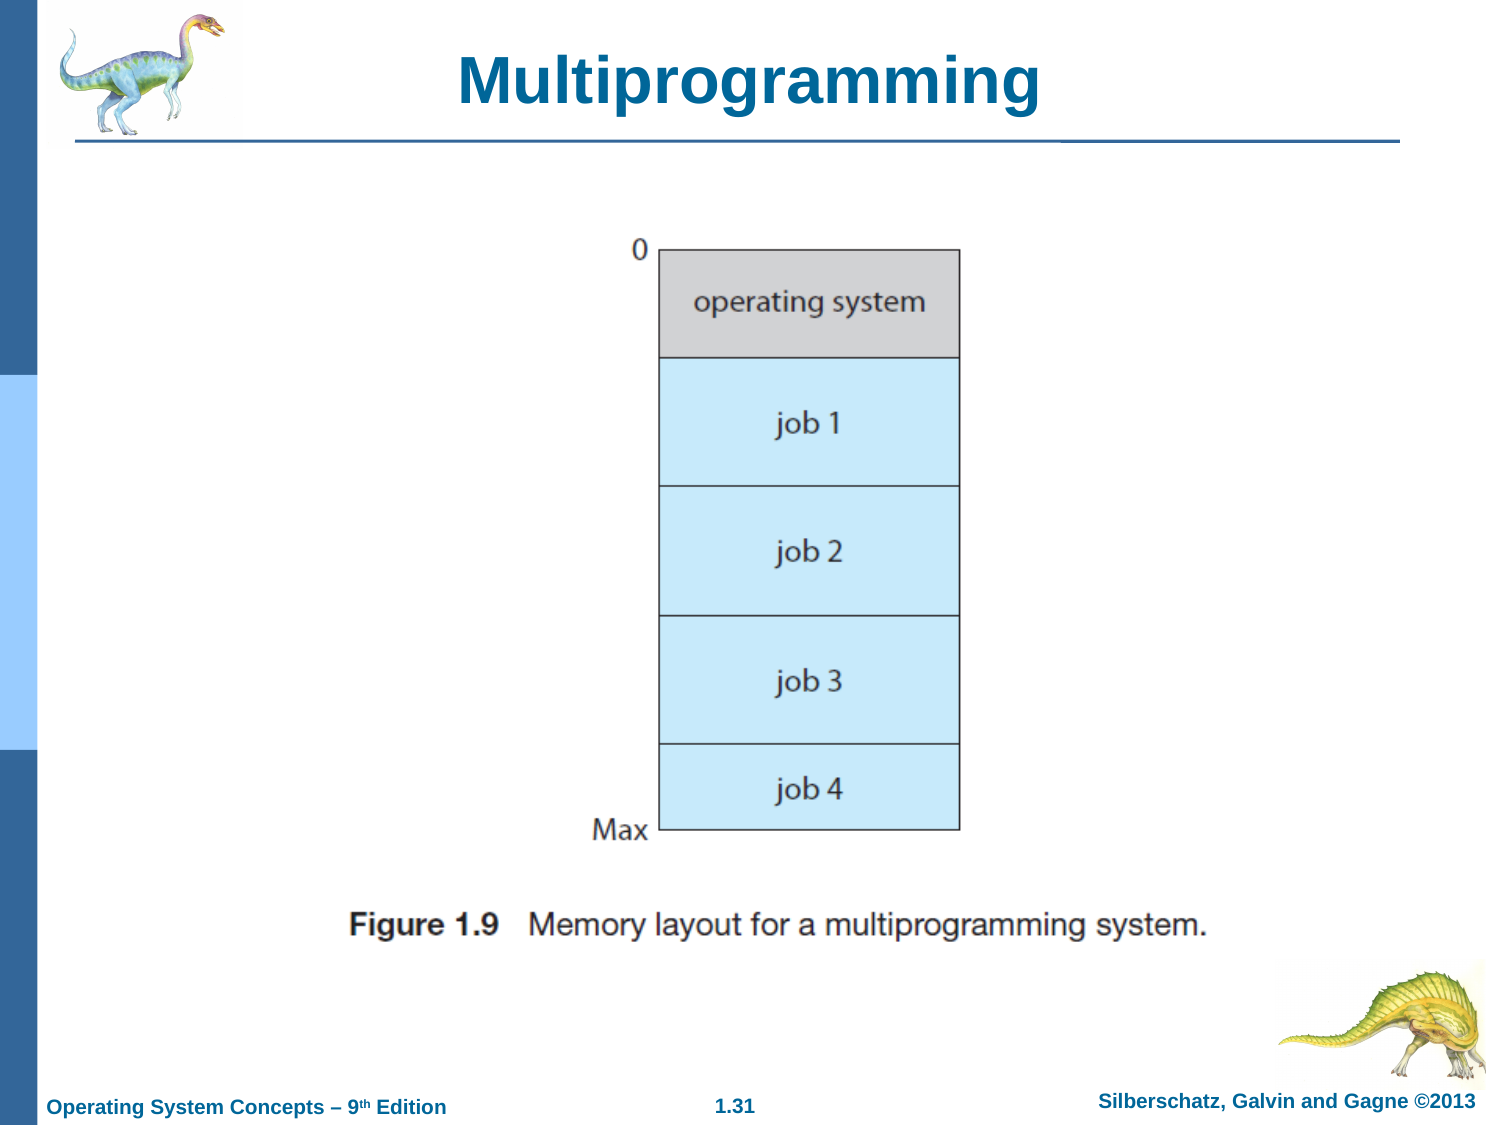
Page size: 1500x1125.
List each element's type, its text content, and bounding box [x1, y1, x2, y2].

picture [1275, 959, 1486, 1090]
title Multiprogramming [74, 29, 1426, 125]
picture [283, 225, 1222, 956]
picture [46, 0, 243, 149]
